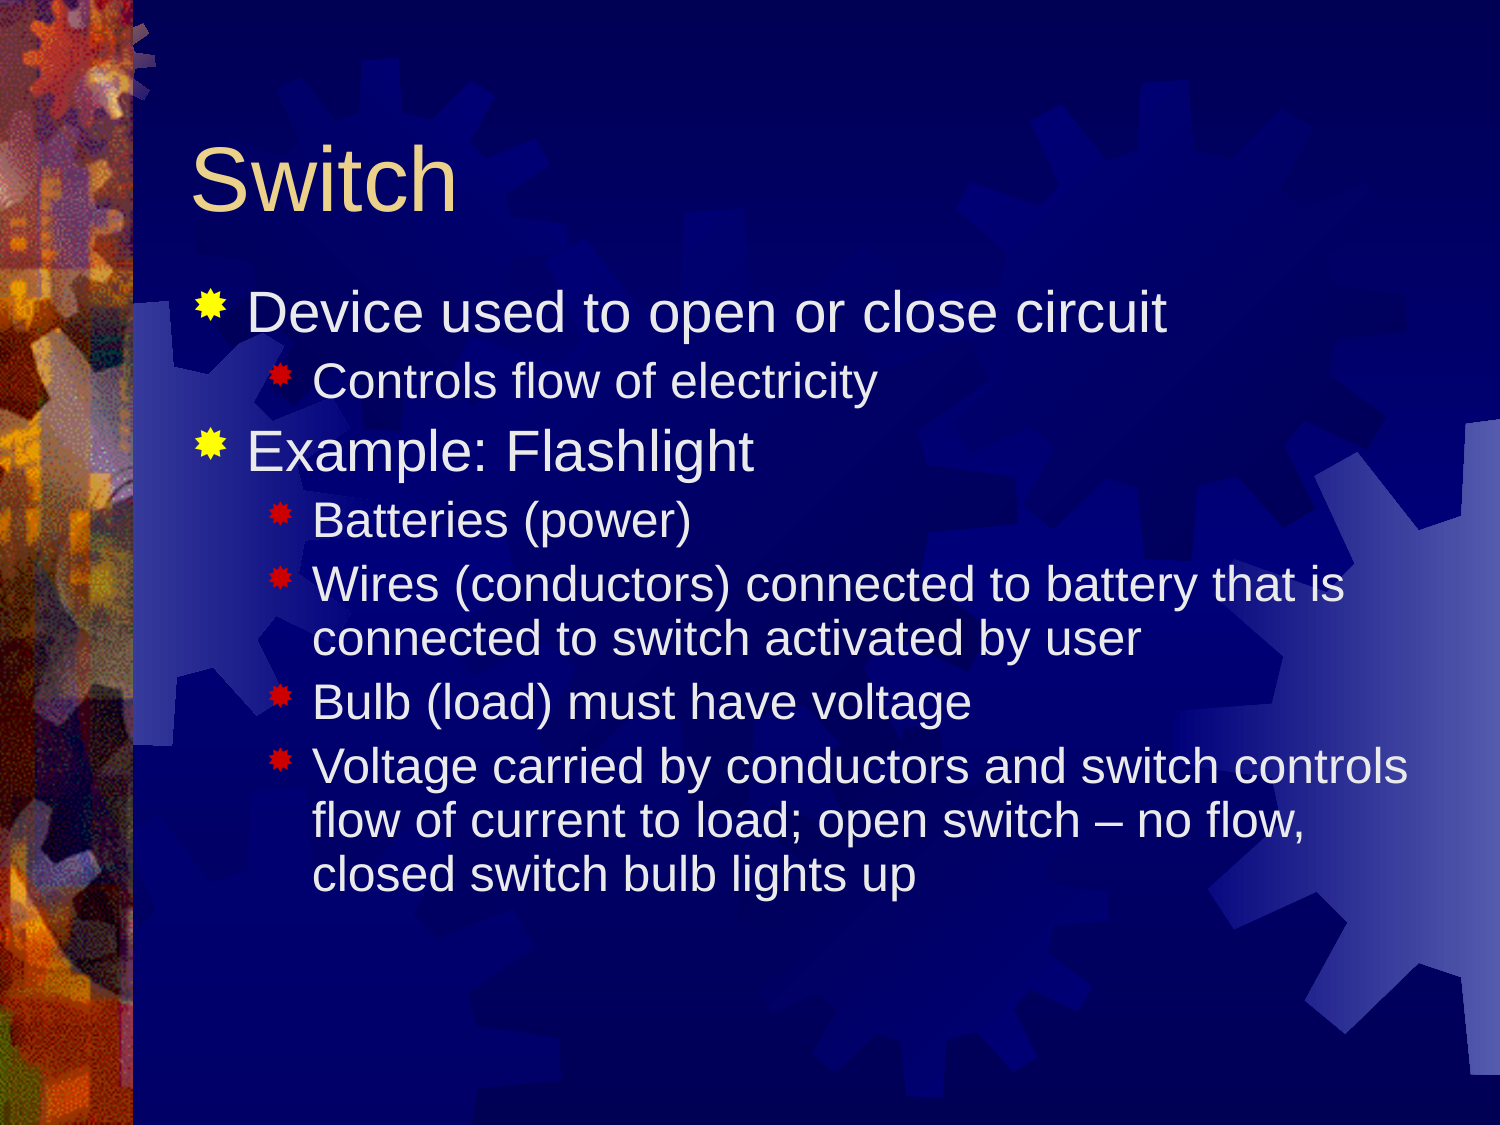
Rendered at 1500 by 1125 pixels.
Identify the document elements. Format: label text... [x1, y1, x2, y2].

list Device used to open or close circuit Controls flow of electricity Example: Flashlight Batteries (power) Wires (conductors) connected to battery that is connected to switch activated by user Bulb (load) must have voltage Voltage carried by conductors and switch controls flow of current to load; open switch – no flow, closed switch bulb lights up [174, 274, 1451, 951]
title Switch [174, 49, 1451, 238]
picture [0, 0, 133, 1125]
